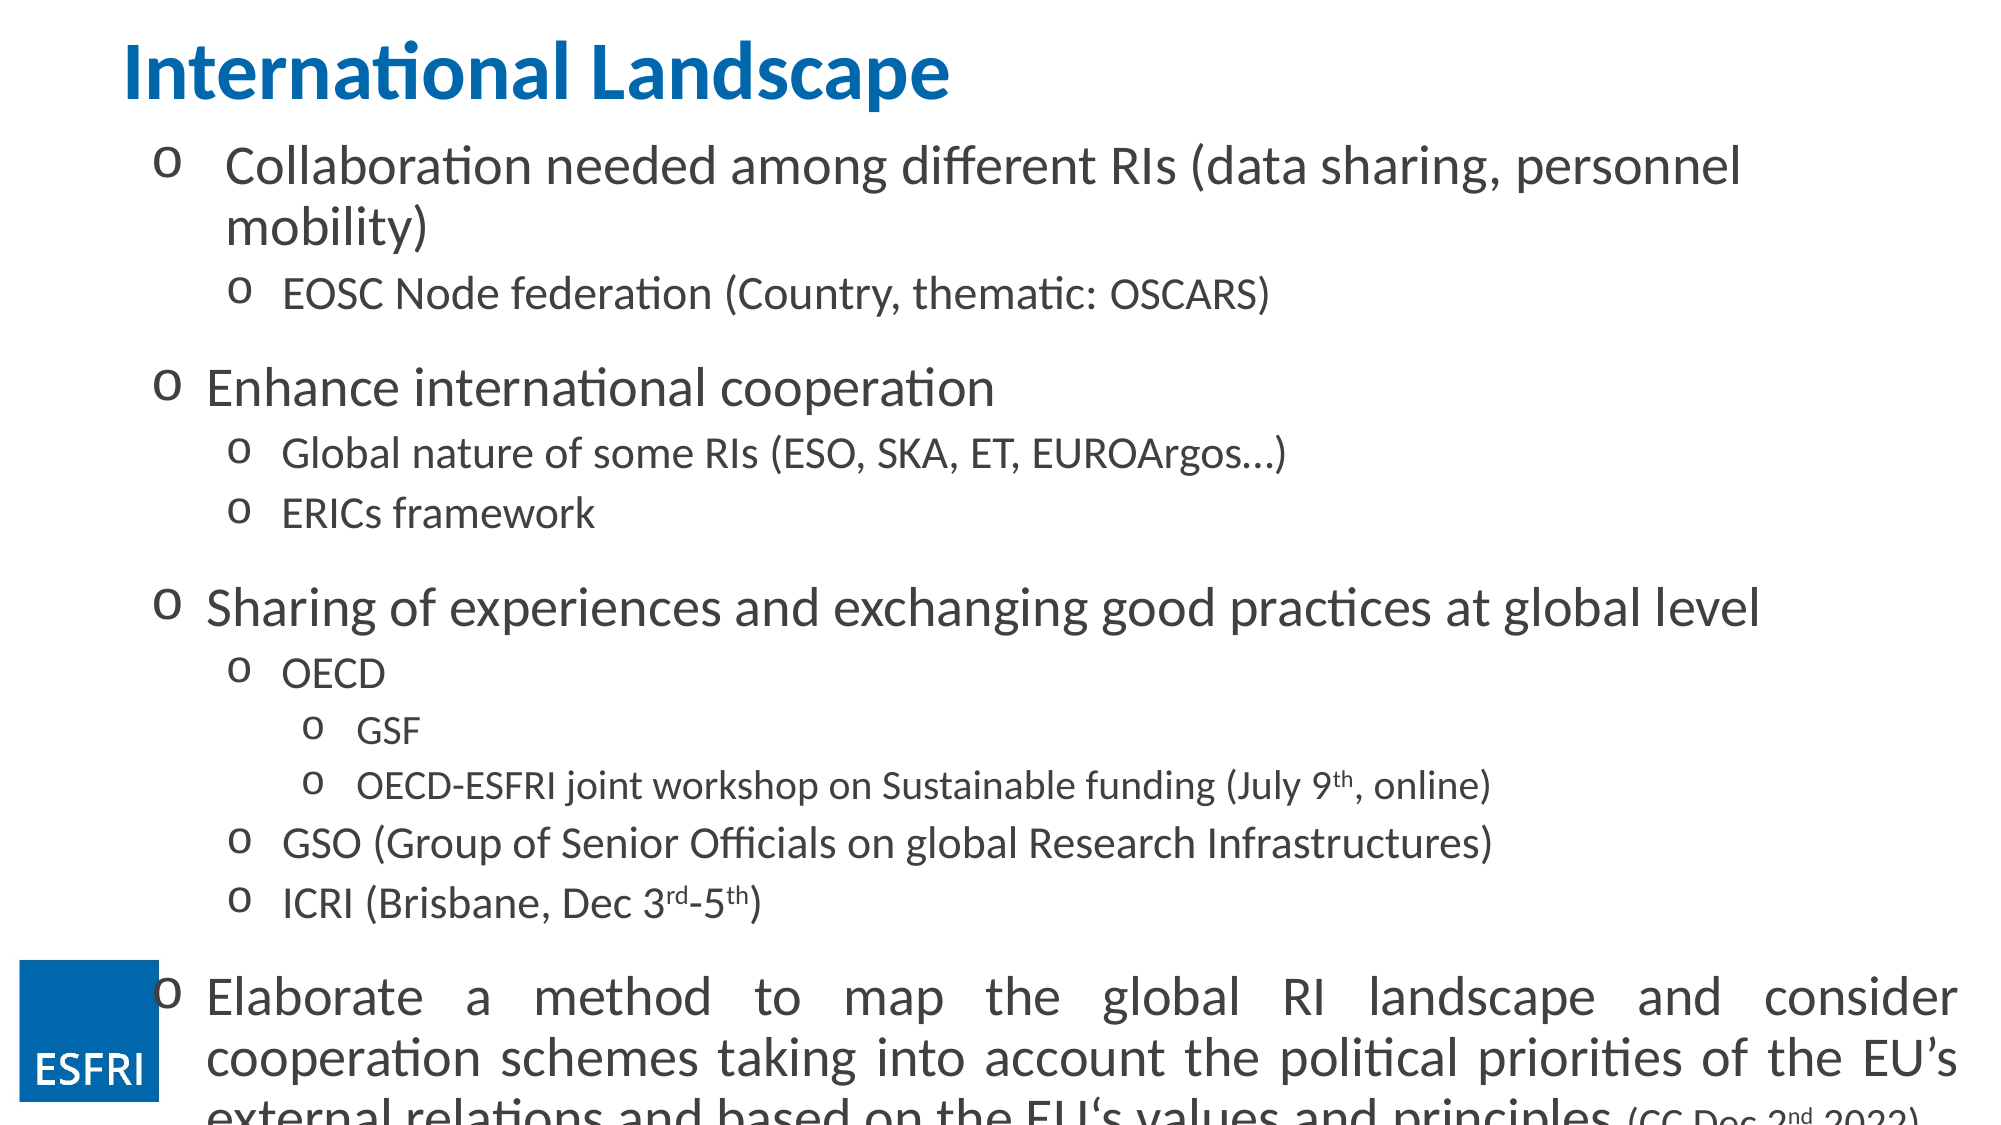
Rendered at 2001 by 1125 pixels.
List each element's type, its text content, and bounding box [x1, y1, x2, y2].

picture [0, 941, 178, 1120]
list Collaboration needed among different RIs (data sharing, personnel mobility) EOSC Node federation (Country, thematic: OSCARS) Enhance international cooperation Global nature of some RIs (ESO, SKA, ET, EUROArgos…) ERICs framework Sharing of experiences and exchanging good practices at global level OECD GSF OECD-ESFRI joint workshop on Sustainable funding (July 9th, online) GSO (Group of Senior Officials on global Research Infrastructures) ICRI (Brisbane, Dec 3rd-5th) Elaborate a method to map the global RI landscape and consider cooperation schemes taking into account the political priorities of the EU’s external relations and based on the EU‘s values and principles (CC Dec 2nd 2022) [134, 128, 1975, 1041]
title International Landscape [107, 0, 1055, 181]
